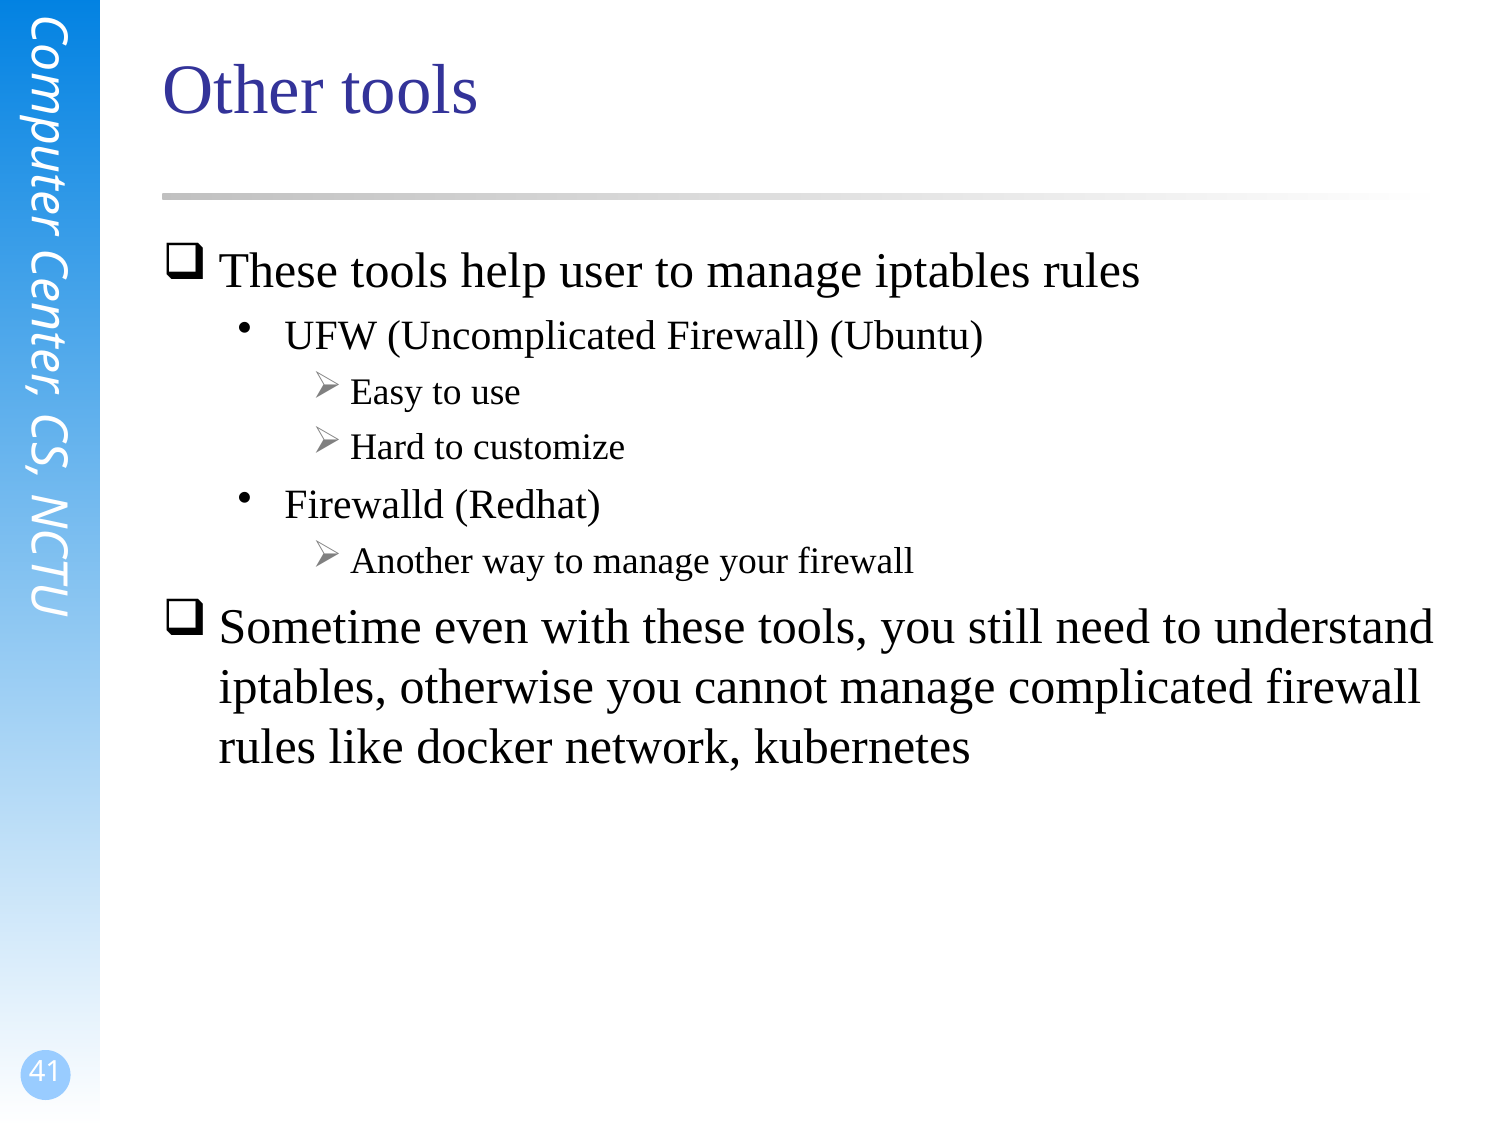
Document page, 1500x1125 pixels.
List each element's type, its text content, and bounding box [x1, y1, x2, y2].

title Other tools [162, 42, 1438, 231]
list These tools help user to manage iptables rules UFW (Uncomplicated Firewall) (Ubuntu) Easy to use Hard to customize Firewalld (Redhat) Another way to manage your firewall Sometime even with these tools, you still need to understand iptables, otherwise you cannot manage complicated firewall rules like docker network, kubernetes [162, 237, 1438, 1000]
